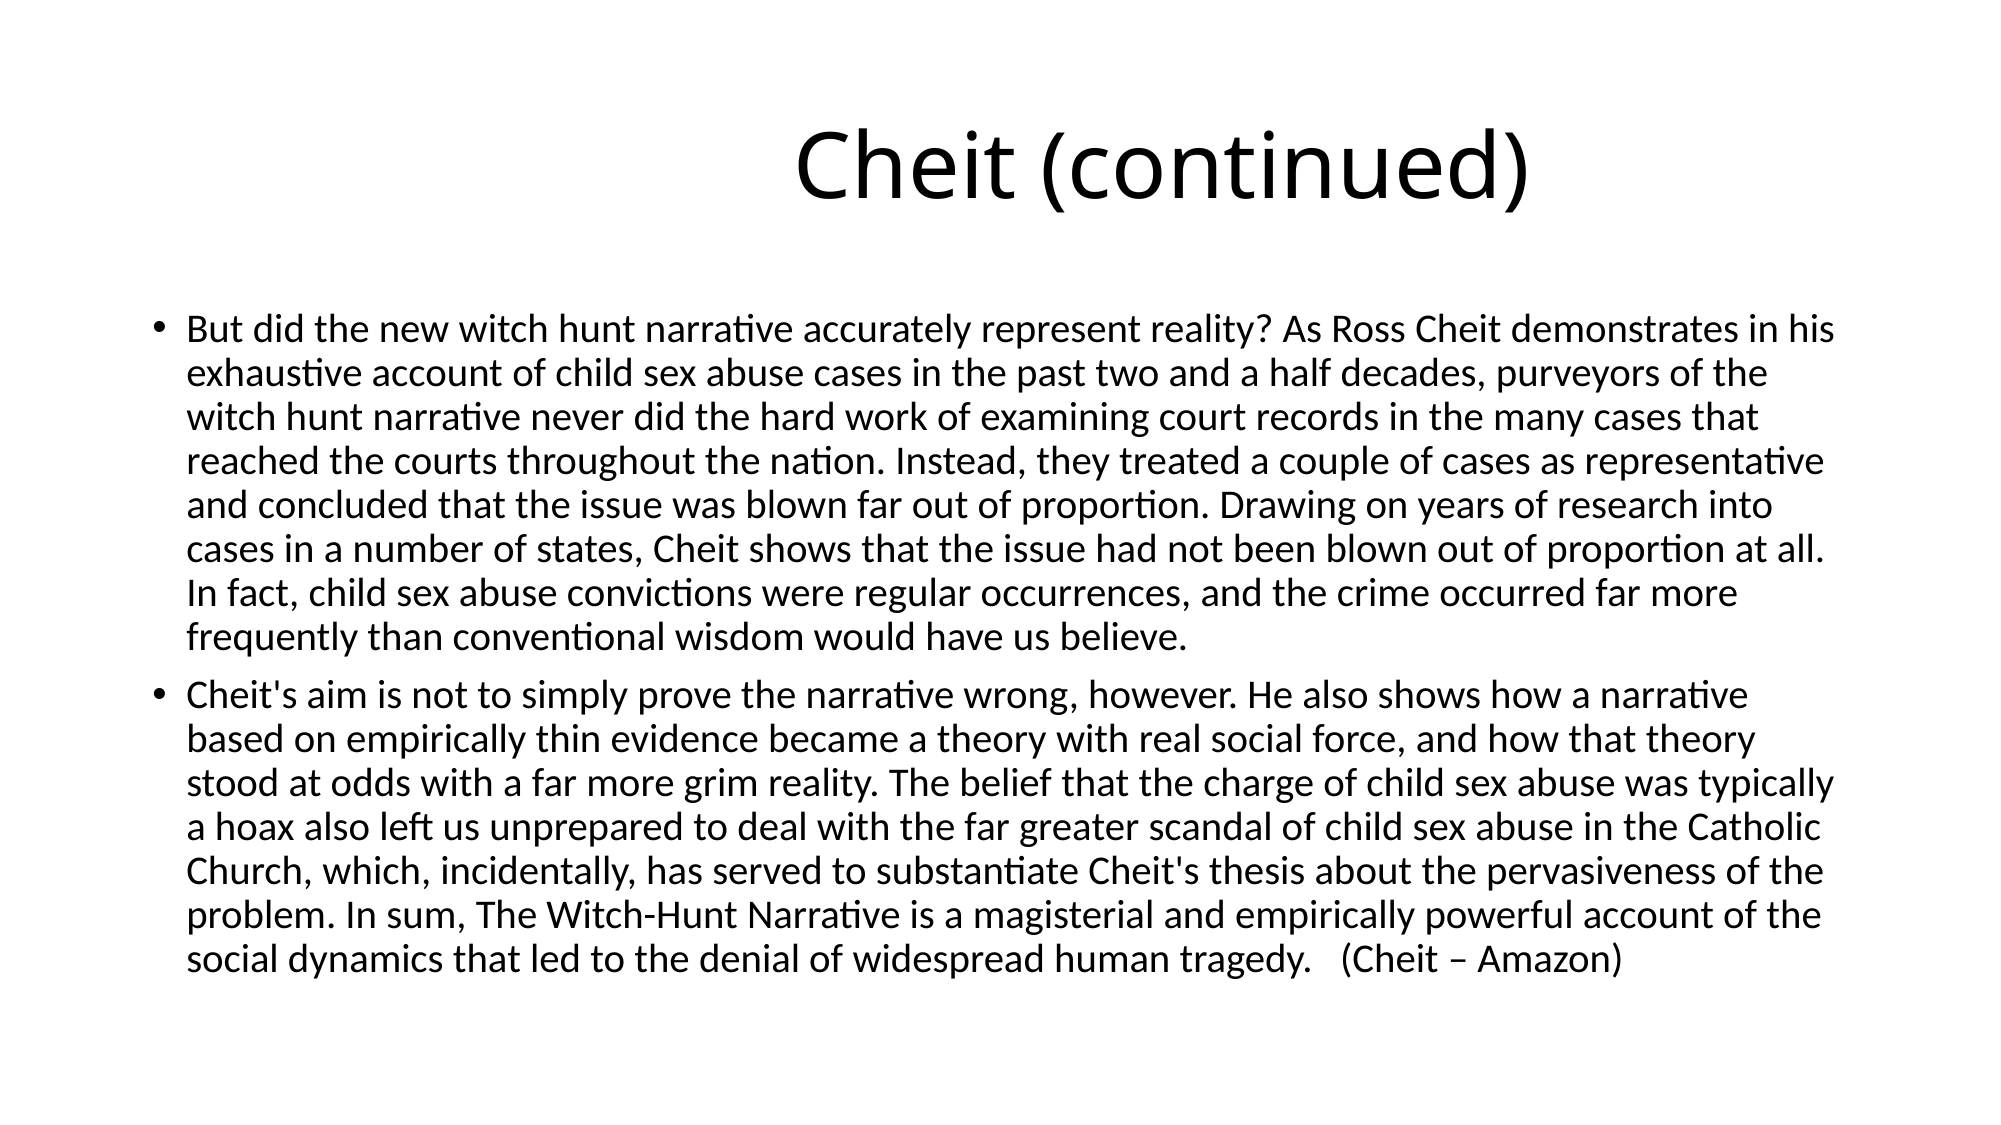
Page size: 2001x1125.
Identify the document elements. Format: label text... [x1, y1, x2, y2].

list But did the new witch hunt narrative accurately represent reality? As Ross Cheit demonstrates in his exhaustive account of child sex abuse cases in the past two and a half decades, purveyors of the witch hunt narrative never did the hard work of examining court records in the many cases that reached the courts throughout the nation. Instead, they treated a couple of cases as representative and concluded that the issue was blown far out of proportion. Drawing on years of research into cases in a number of states, Cheit shows that the issue had not been blown out of proportion at all. In fact, child sex abuse convictions were regular occurrences, and the crime occurred far more frequently than conventional wisdom would have us believe. Cheit's aim is not to simply prove the narrative wrong, however. He also shows how a narrative based on empirically thin evidence became a theory with real social force, and how that theory stood at odds with a far more grim reality. The belief that the charge of child sex abuse was typically a hoax also left us unprepared to deal with the far greater scandal of child sex abuse in the Catholic Church, which, incidentally, has served to substantiate Cheit's thesis about the pervasiveness of the problem. In sum, The Witch-Hunt Narrative is a magisterial and empirically powerful account of the social dynamics that led to the denial of widespread human tragedy. (Cheit – Amazon) [137, 299, 1863, 1014]
title Cheit (continued) [137, 59, 1863, 278]
